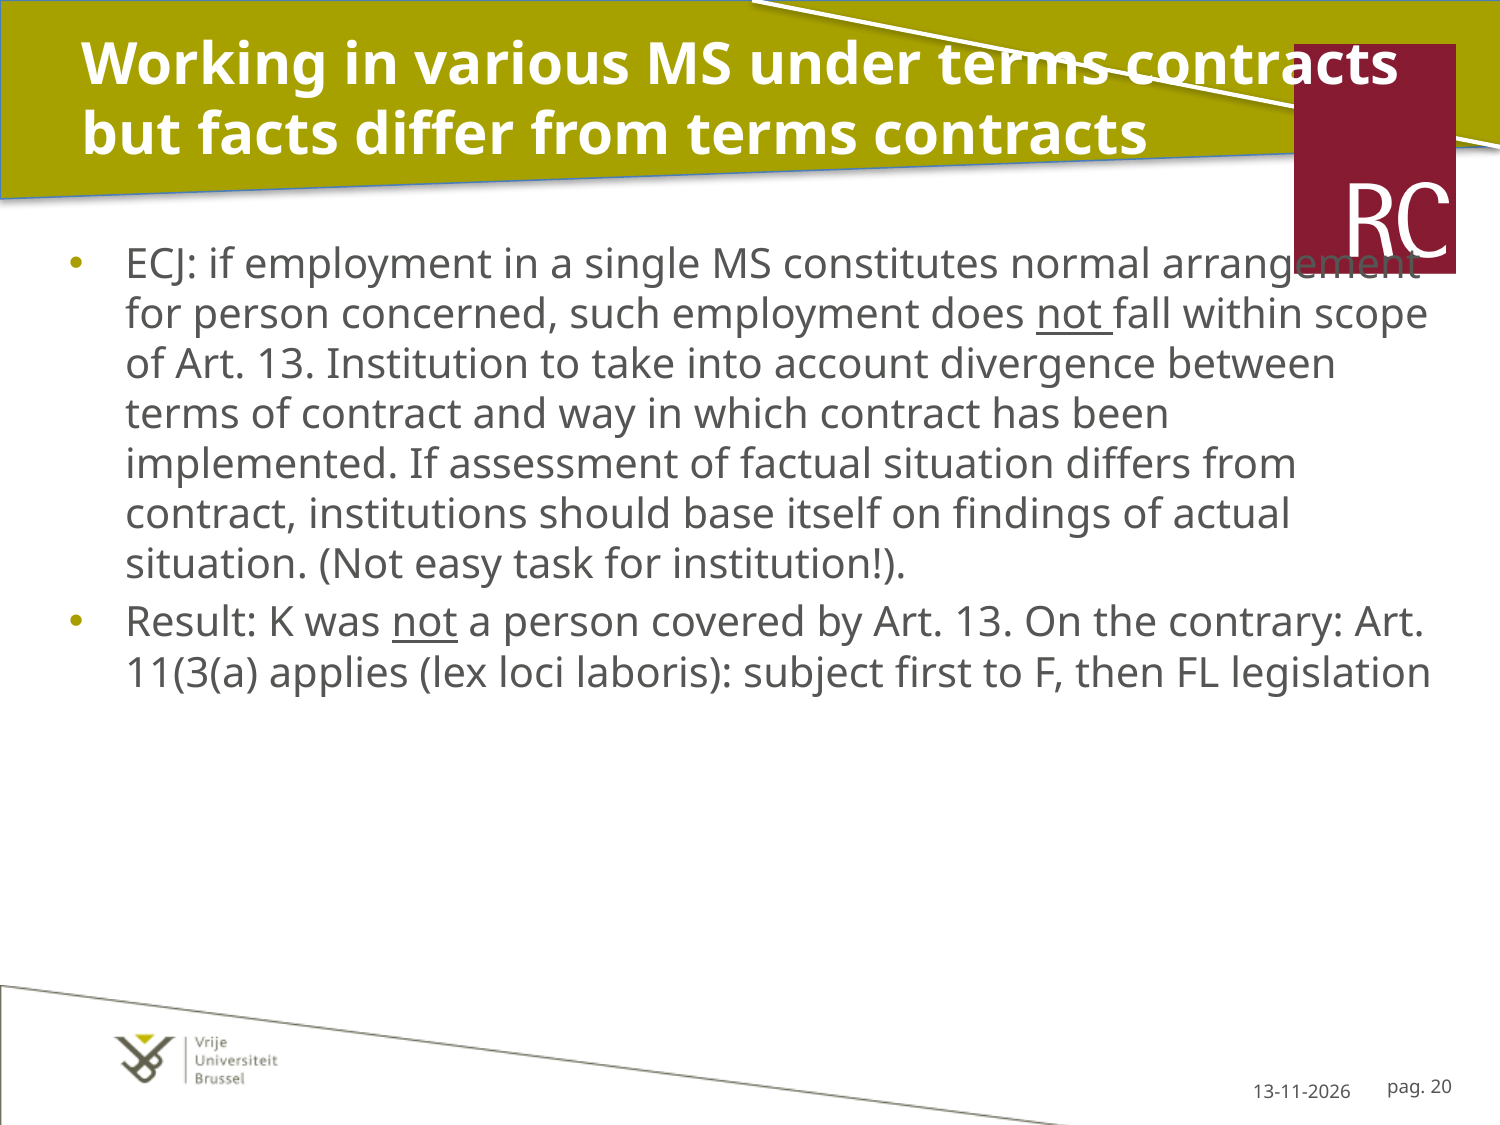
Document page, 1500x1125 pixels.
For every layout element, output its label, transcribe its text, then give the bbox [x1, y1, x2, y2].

title Working in various MS under terms contracts but facts differ from terms contracts [66, 7, 1500, 184]
picture [1294, 184, 1456, 229]
list ECJ: if employment in a single MS constitutes normal arrangement for person concerned, such employment does not fall within scope of Art. 13. Institution to take into account divergence between terms of contract and way in which contract has been implemented. If assessment of factual situation differs from contract, institutions should base itself on findings of actual situation. (Not easy task for institution!). Result: K was not a person covered by Art. 13. On the contrary: Art. 11(3(a) applies (lex loci laboris): subject first to F, then FL legislation [54, 229, 1457, 1023]
